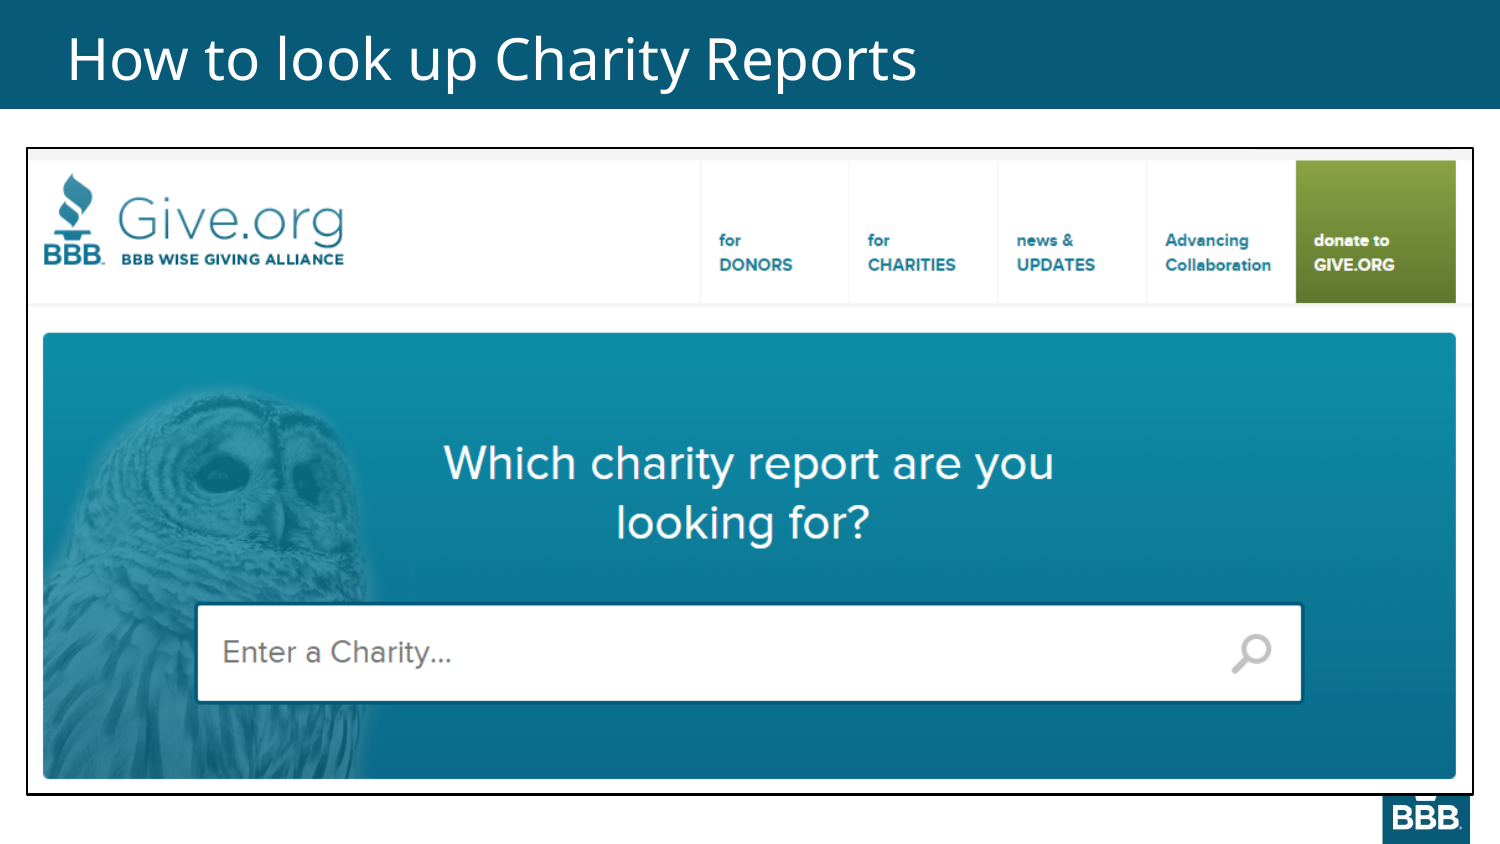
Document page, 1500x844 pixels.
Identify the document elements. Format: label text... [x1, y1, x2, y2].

picture [0, 109, 1500, 844]
picture [27, 148, 1473, 794]
picture [1391, 796, 1462, 831]
title How to look up Charity Reports [51, 7, 1449, 102]
